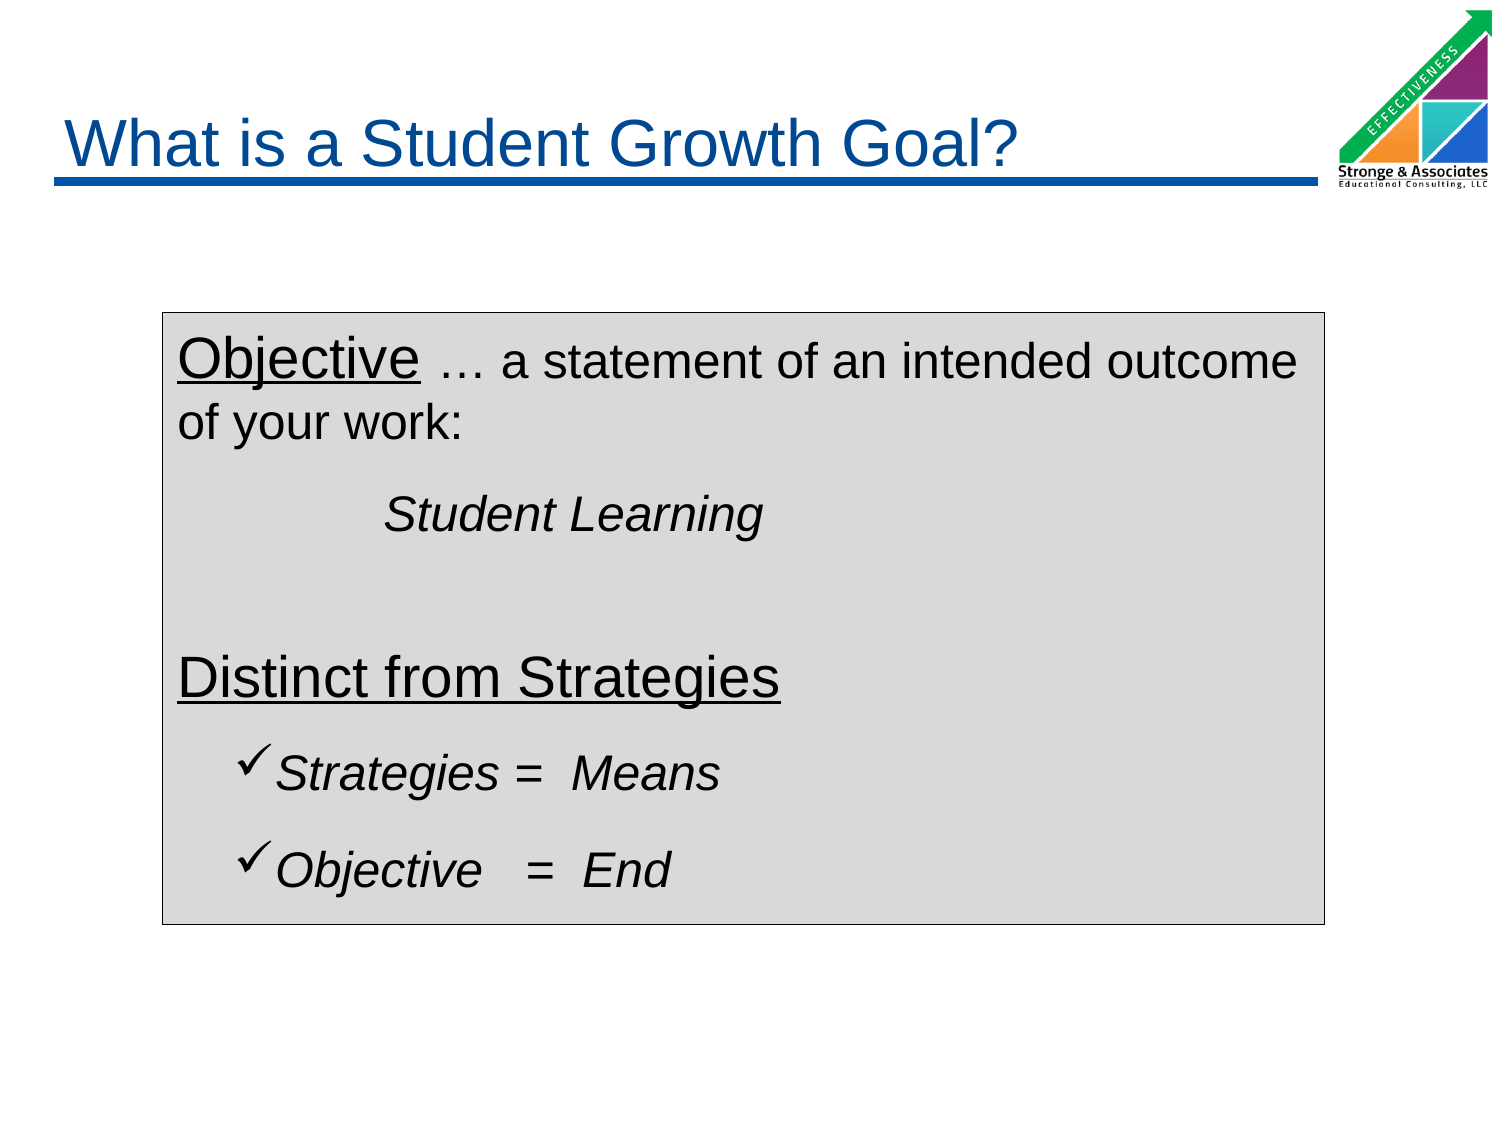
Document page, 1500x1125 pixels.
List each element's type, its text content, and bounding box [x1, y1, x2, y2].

list Objective … a statement of an intended outcome of your work: Student Learning Distinct from Strategies Strategies = Means Objective = End [162, 312, 1325, 925]
title What is a Student Growth Goal? [50, 0, 1500, 188]
